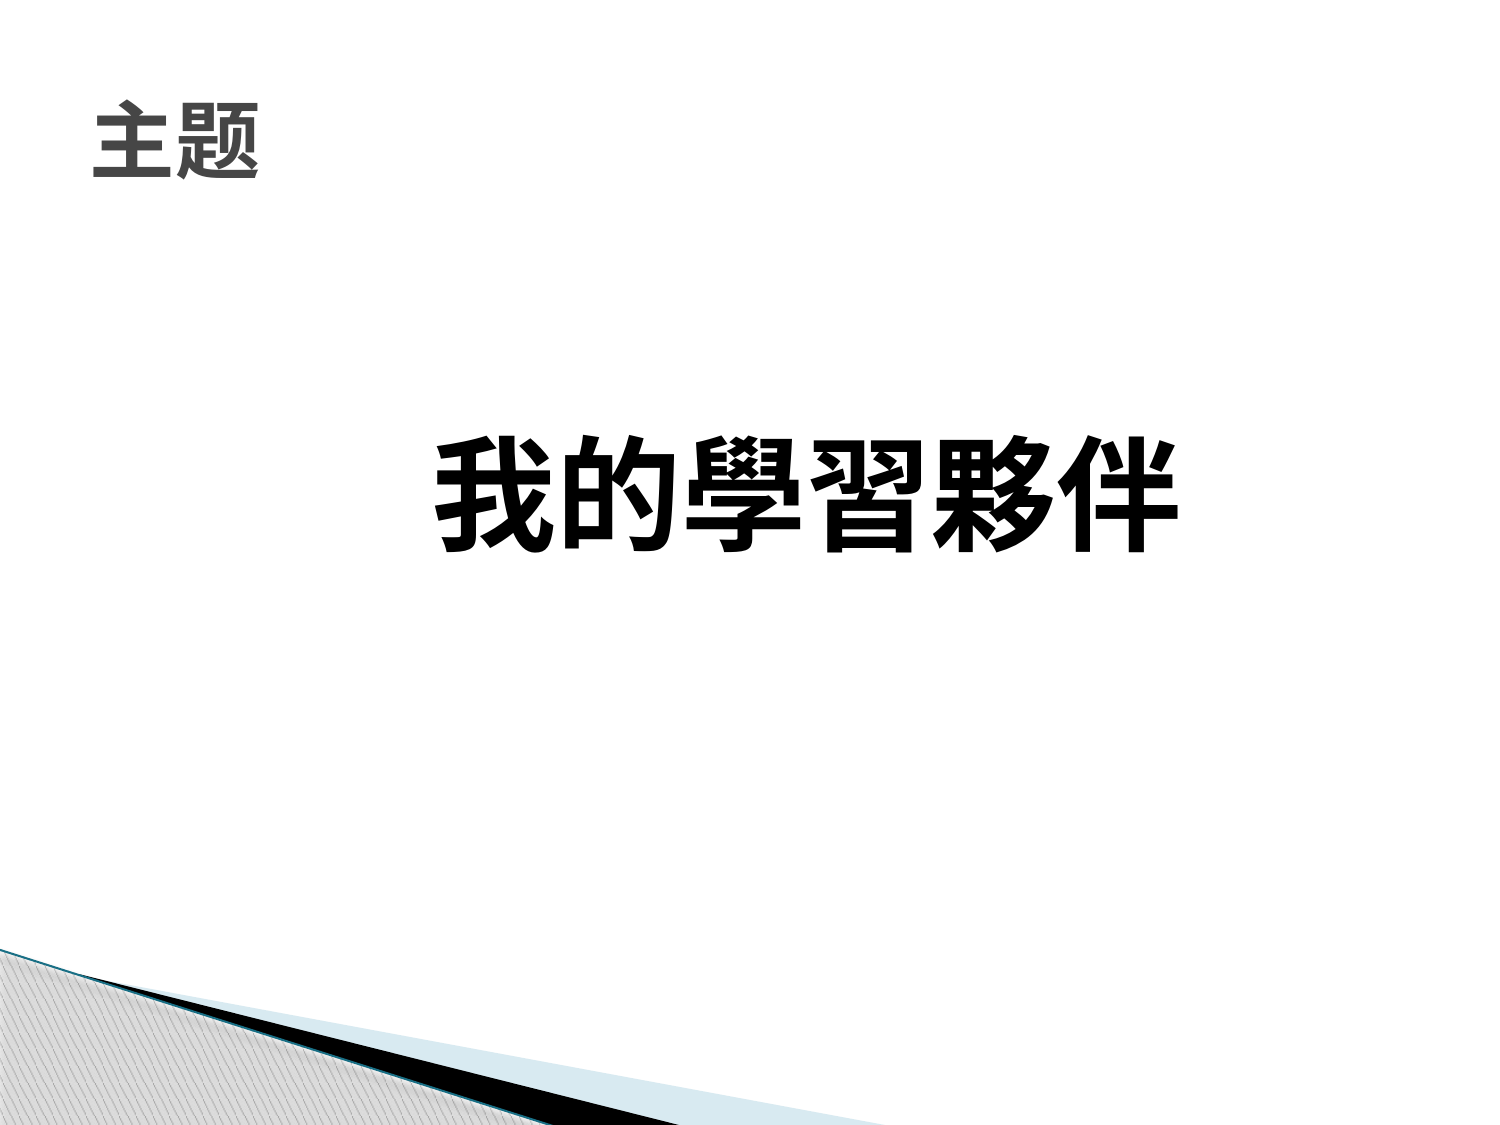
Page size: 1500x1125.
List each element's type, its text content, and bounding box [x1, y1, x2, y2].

title 主题 [75, 45, 1425, 233]
text_box 我的學習夥伴 [206, 408, 1329, 1069]
